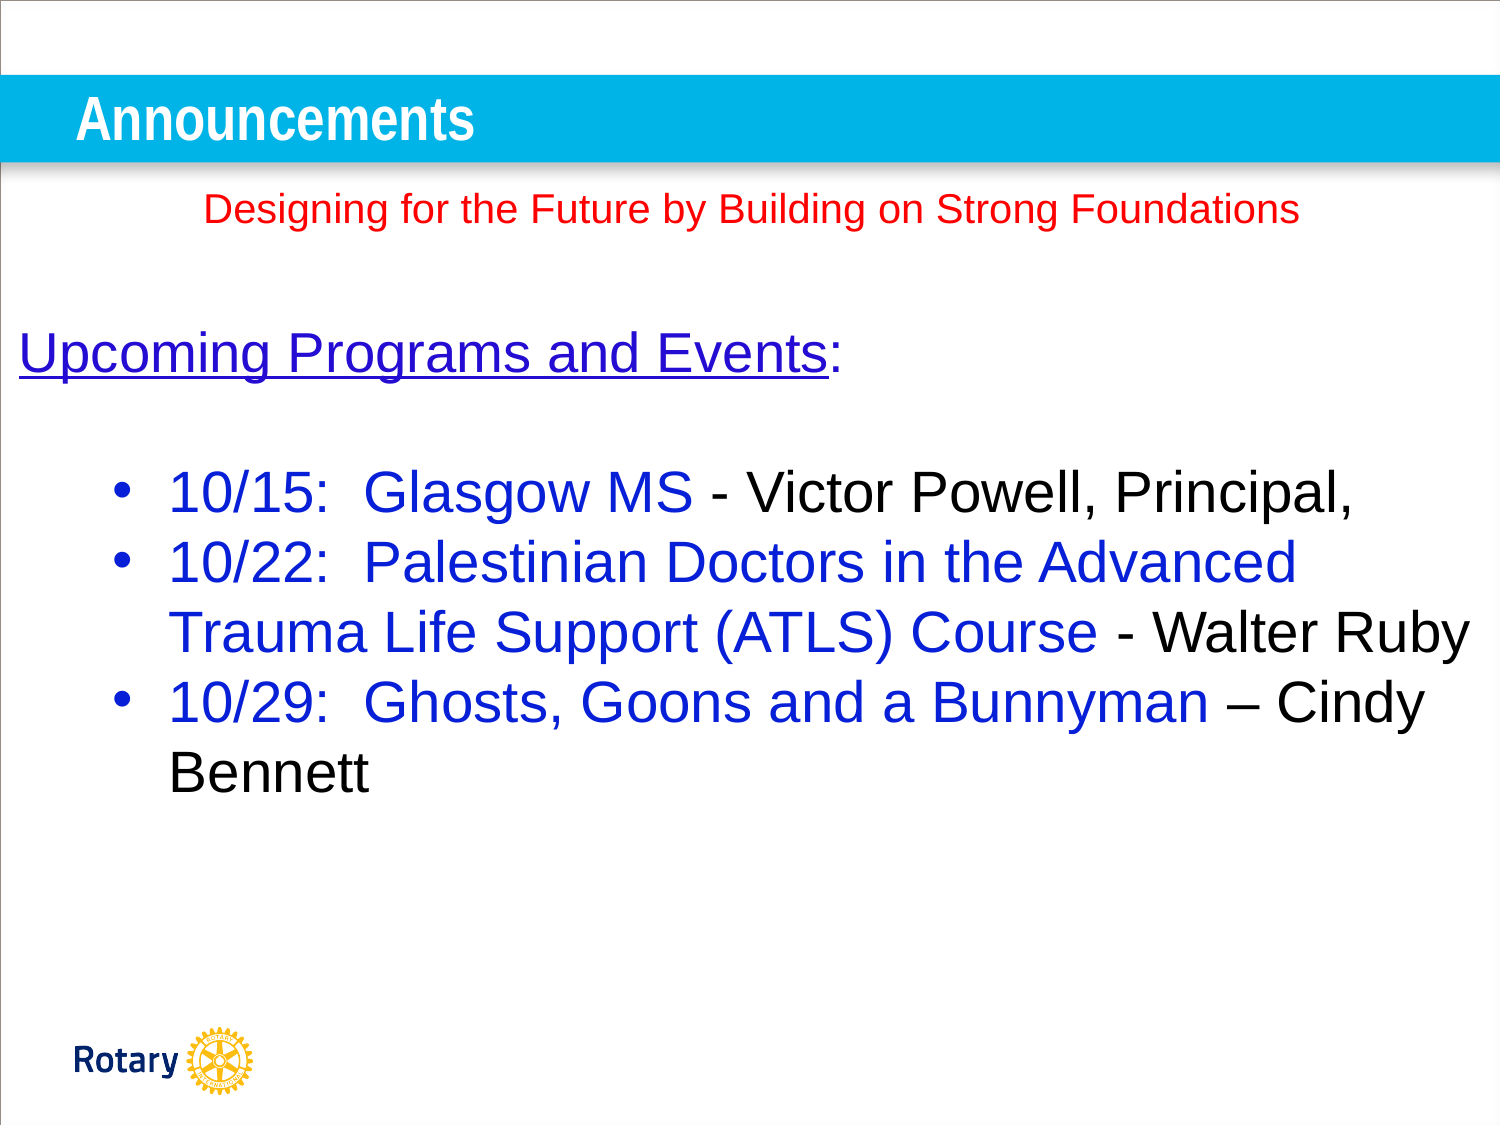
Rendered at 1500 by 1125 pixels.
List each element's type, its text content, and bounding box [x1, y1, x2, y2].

list Designing for the Future by Building on Strong Foundations Upcoming Programs and Events: 10/15: Glasgow MS - Victor Powell, Principal, 10/22: Palestinian Doctors in the Advanced Trauma Life Support (ATLS) Course - Walter Ruby 10/29: Ghosts, Goons and a Bunnyman – Cindy Bennett [4, 174, 1500, 1113]
title Announcements [75, 75, 1075, 155]
